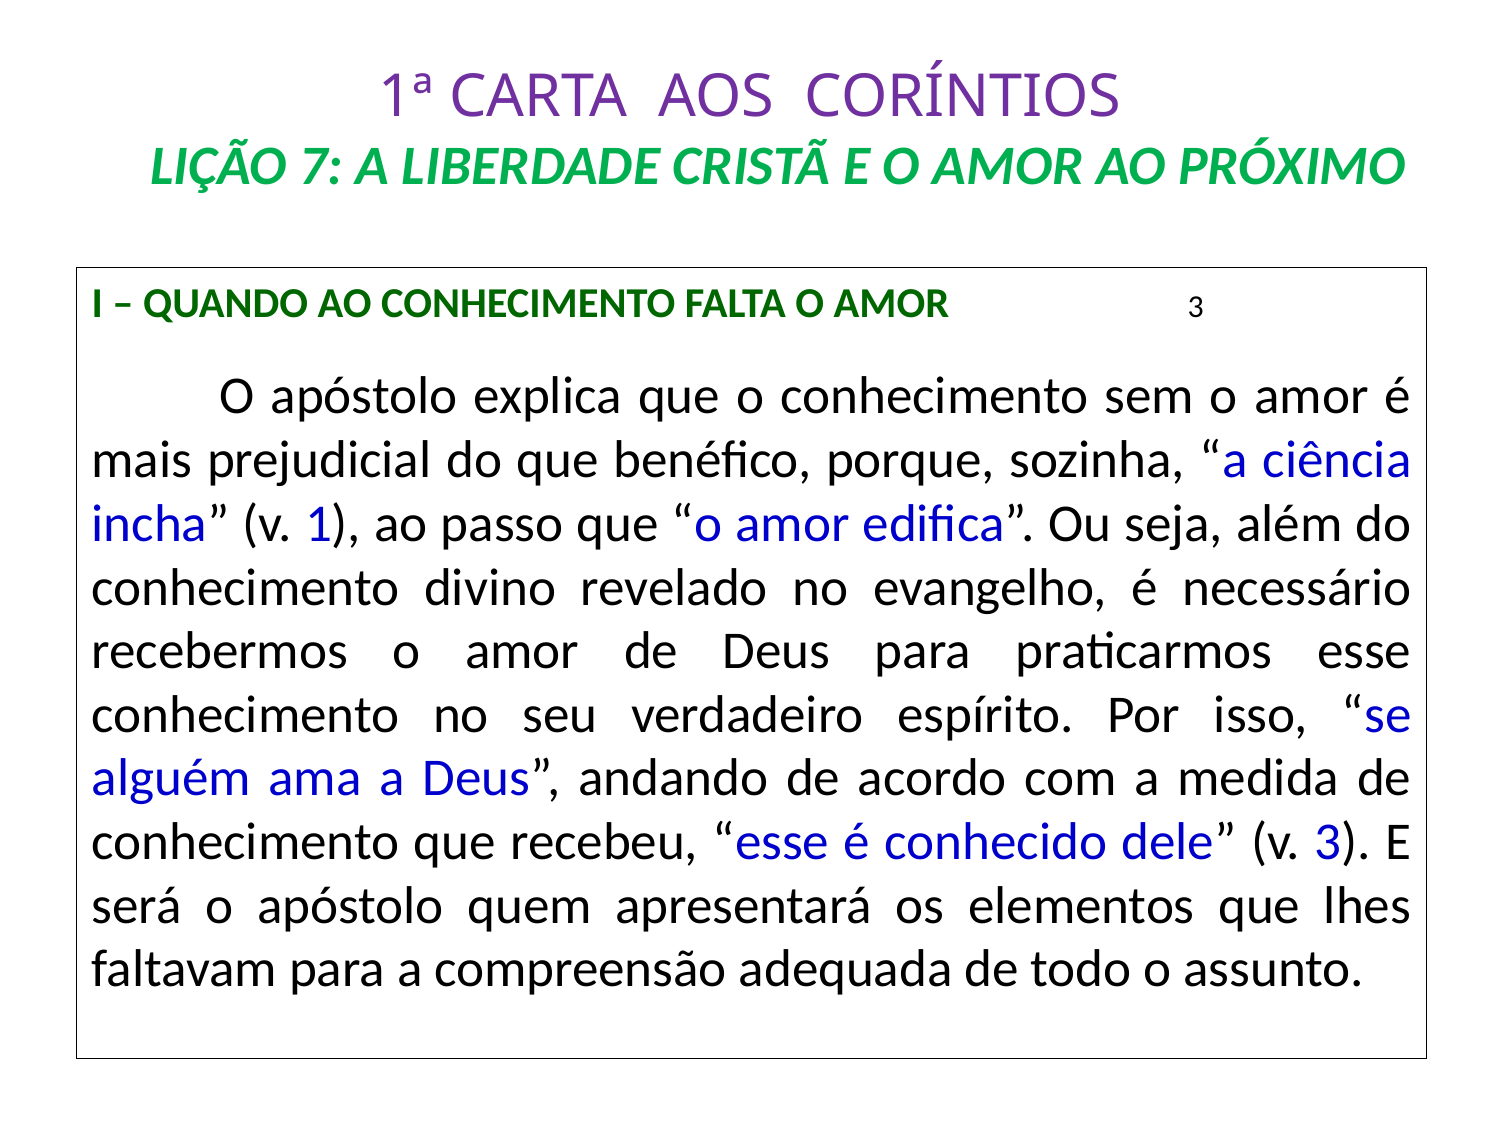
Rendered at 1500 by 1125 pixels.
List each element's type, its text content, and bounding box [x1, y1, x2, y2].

title 1ª CARTA AOS CORÍNTIOS LIÇÃO 7: A LIBERDADE CRISTÃ E O AMOR AO PRÓXIMO [75, 45, 1425, 209]
list I – QUANDO AO CONHECIMENTO FALTA O AMOR 3 O apóstolo explica que o conhecimento sem o amor é mais prejudicial do que benéfico, porque, sozinha, “a ciência incha” (v. 1), ao passo que “o amor edifica”. Ou seja, além do conhecimento divino revelado no evangelho, é necessário recebermos o amor de Deus para praticarmos esse conhecimento no seu verdadeiro espírito. Por isso, “se alguém ama a Deus”, andando de acordo com a medida de conhecimento que recebeu, “esse é conhecido dele” (v. 3). E será o apóstolo quem apresentará os elementos que lhes faltavam para a compreensão adequada de todo o assunto. [76, 267, 1427, 1059]
